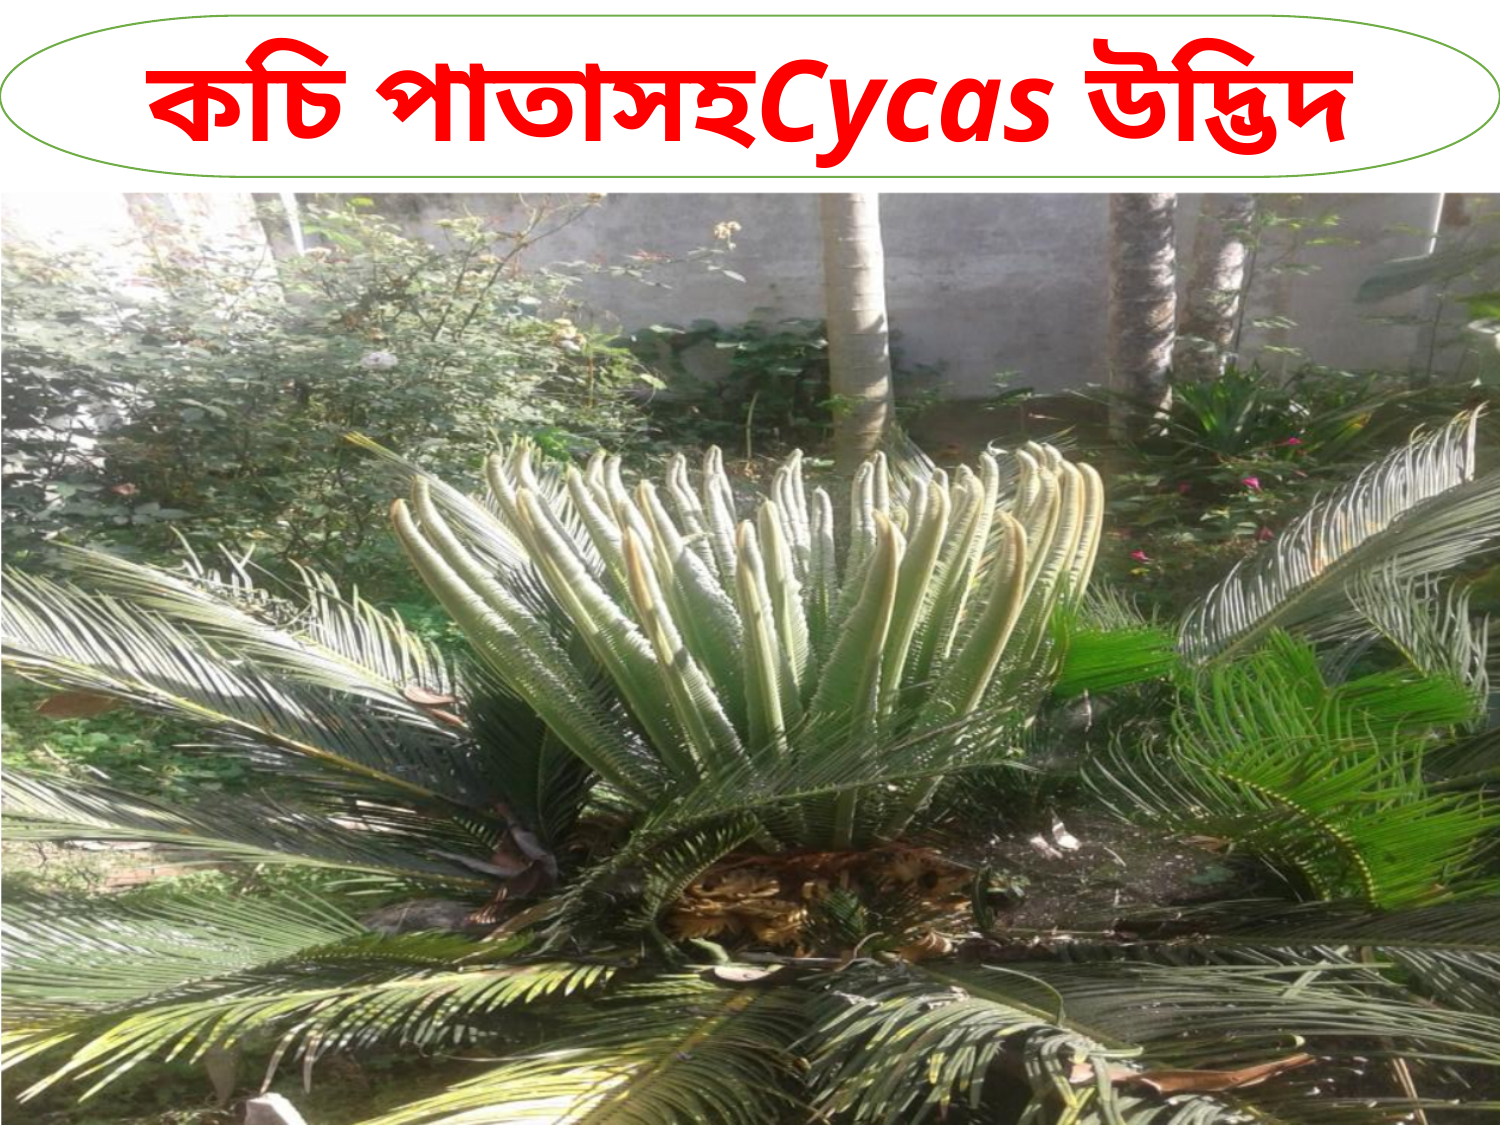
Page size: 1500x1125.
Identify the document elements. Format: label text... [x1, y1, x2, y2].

text_box কচি পাতাসহCycas উদ্ভিদ [1217, 14, 1500, 178]
picture [2, 0, 1500, 1125]
text_box কচি পাতাসহCycas উদ্ভিদ [0, 14, 283, 178]
